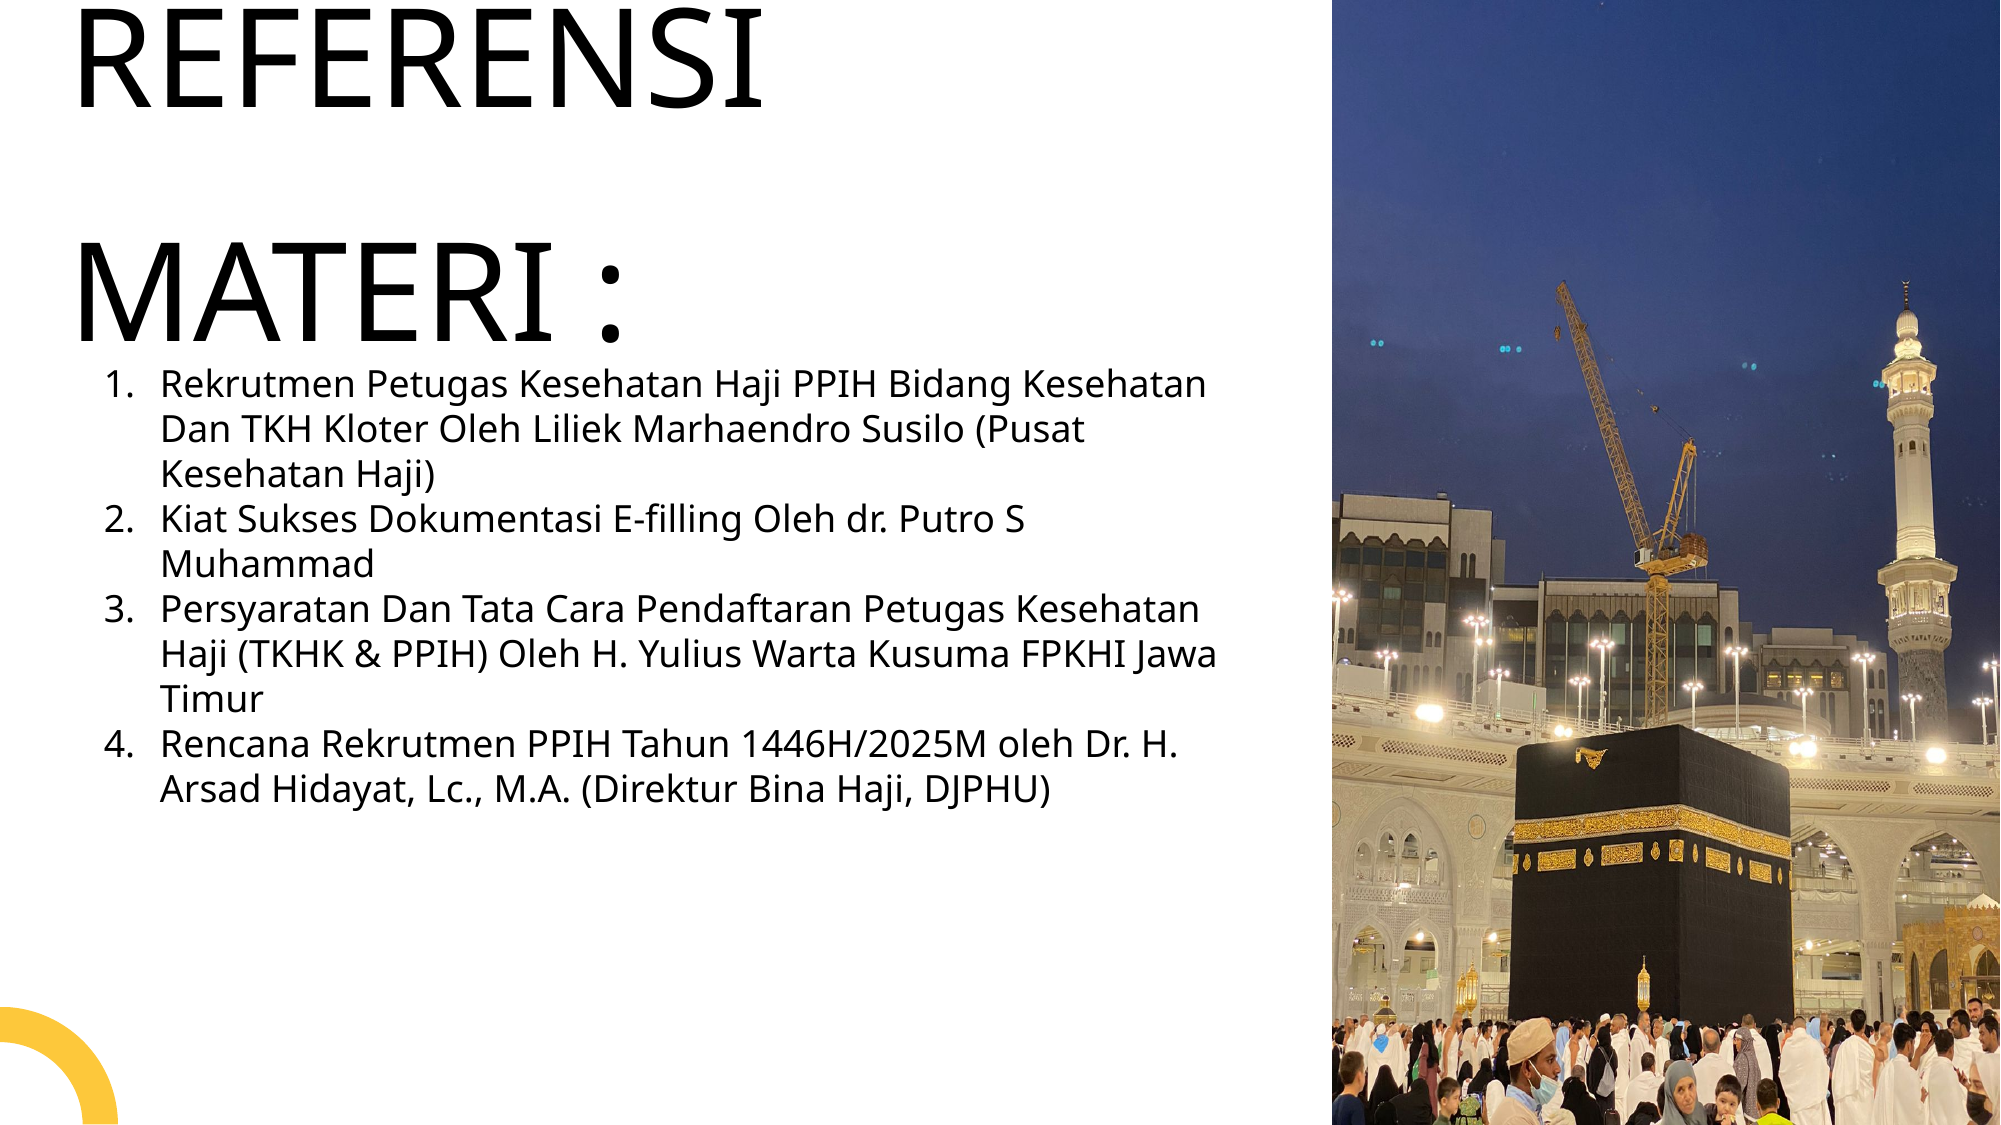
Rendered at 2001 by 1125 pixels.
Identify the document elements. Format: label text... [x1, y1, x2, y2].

text_box [0, 1007, 118, 1125]
title Referensi Materi : [67, 0, 1210, 370]
text_box Rekrutmen Petugas Kesehatan Haji PPIH Bidang Kesehatan Dan TKH Kloter Oleh Liliek Marhaendro Susilo (Pusat Kesehatan Haji) Kiat Sukses Dokumentasi E-filling Oleh dr. Putro S Muhammad Persyaratan Dan Tata Cara Pendaftaran Petugas Kesehatan Haji (TKHK & PPIH) Oleh H. Yulius Warta Kusuma FPKHI Jawa Timur Rencana Rekrutmen PPIH Tahun 1446H/2025M oleh Dr. H. Arsad Hidayat, Lc., M.A. (Direktur Bina Haji, DJPHU) [103, 358, 1233, 923]
picture [1332, 0, 1999, 1125]
